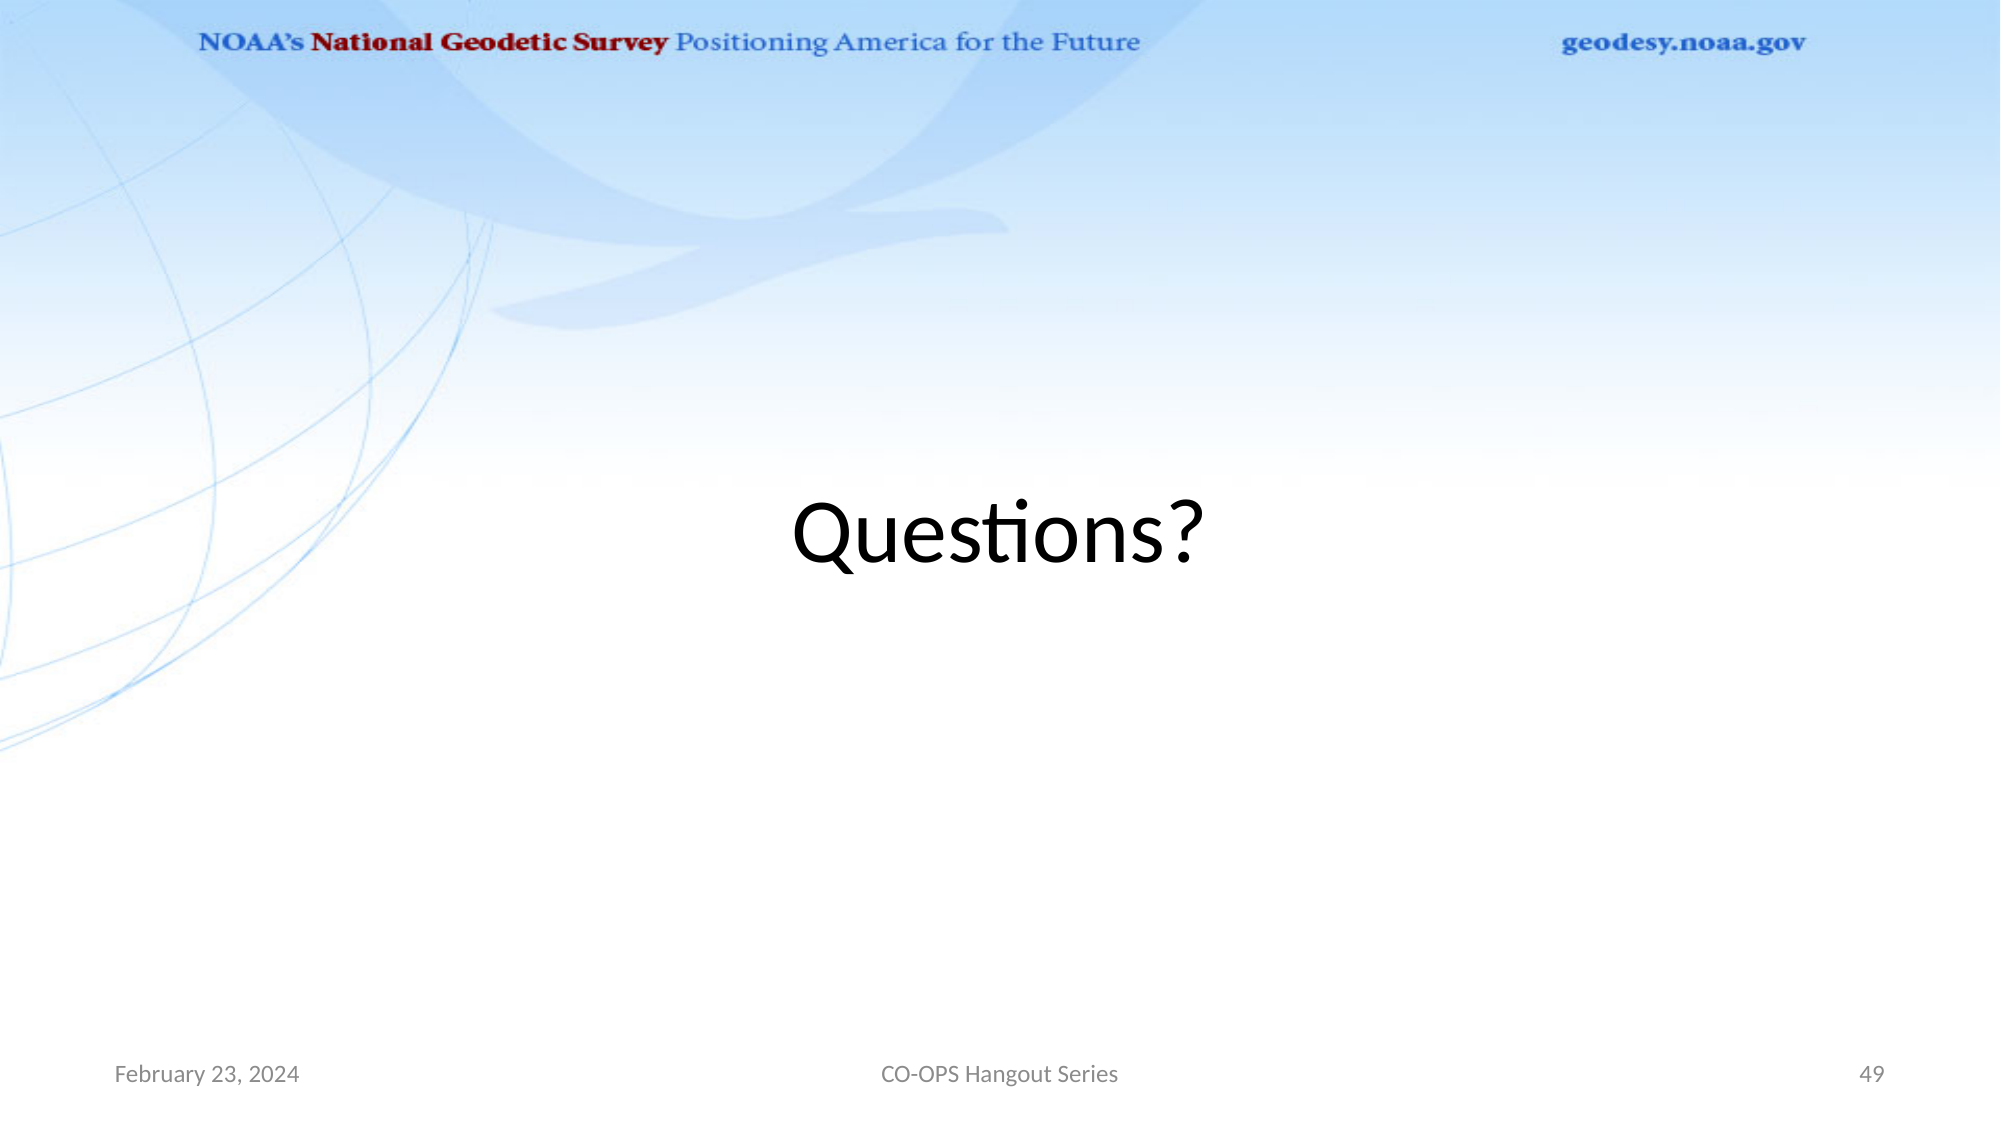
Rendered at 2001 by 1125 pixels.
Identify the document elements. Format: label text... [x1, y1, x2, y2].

slide_number 49 [1433, 1042, 1900, 1103]
picture [0, 0, 2001, 1125]
title Questions? [99, 431, 1900, 620]
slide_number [99, 1042, 567, 1103]
footer CO-OPS Hangout Series [683, 1042, 1317, 1103]
